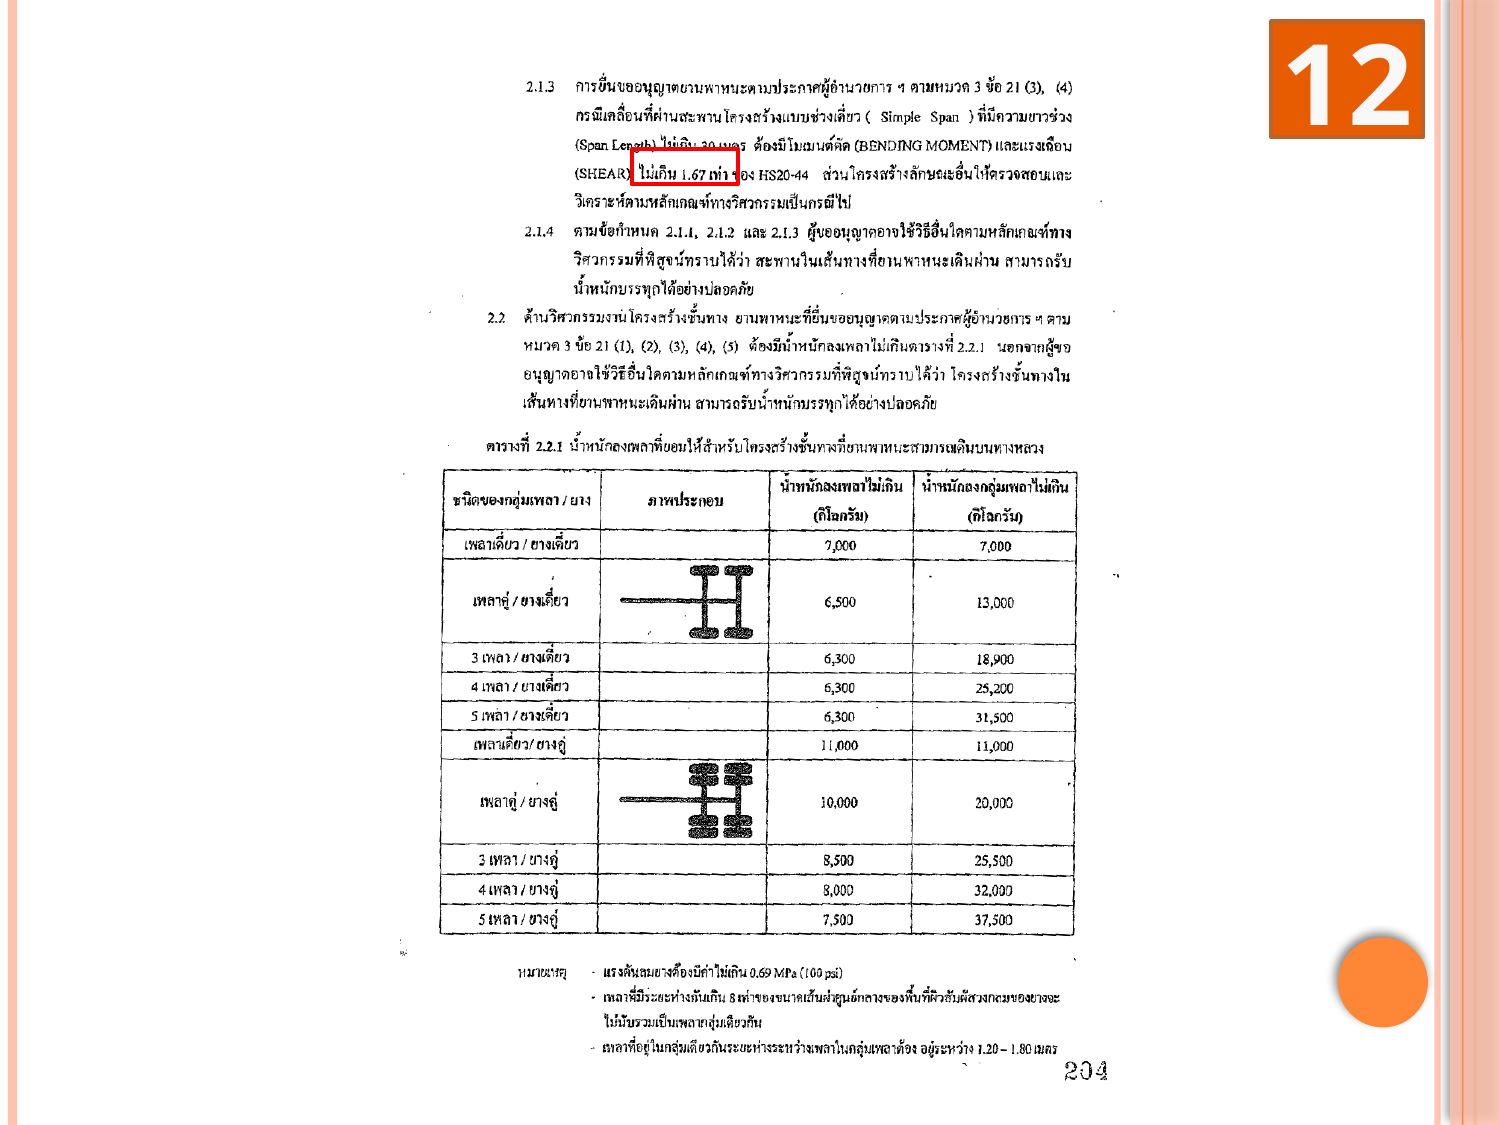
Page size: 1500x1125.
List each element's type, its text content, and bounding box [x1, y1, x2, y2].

picture [365, 4, 1199, 1125]
text_box 12 [1266, 5, 1429, 156]
